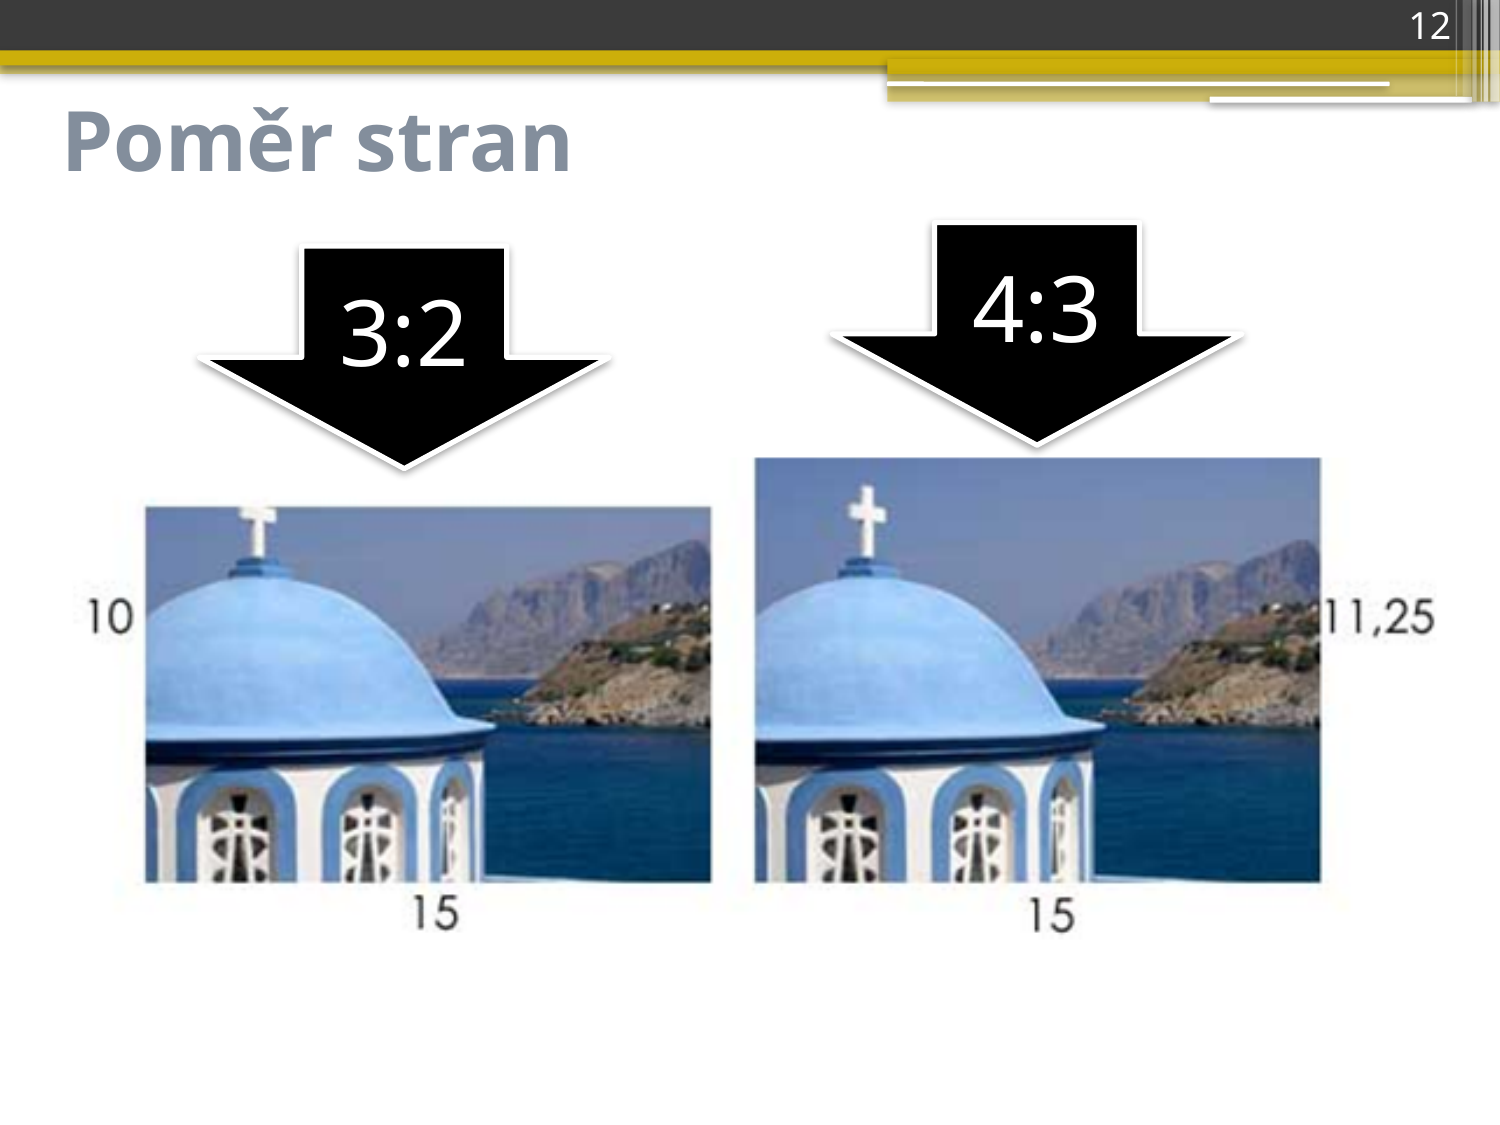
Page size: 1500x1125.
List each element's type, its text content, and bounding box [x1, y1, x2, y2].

text_box 4:3 [829, 219, 1245, 418]
slide_number 12 [1341, 0, 1466, 61]
title Poměr stran [46, 78, 1439, 200]
text_box 3:2 [196, 243, 612, 418]
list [46, 421, 1466, 961]
